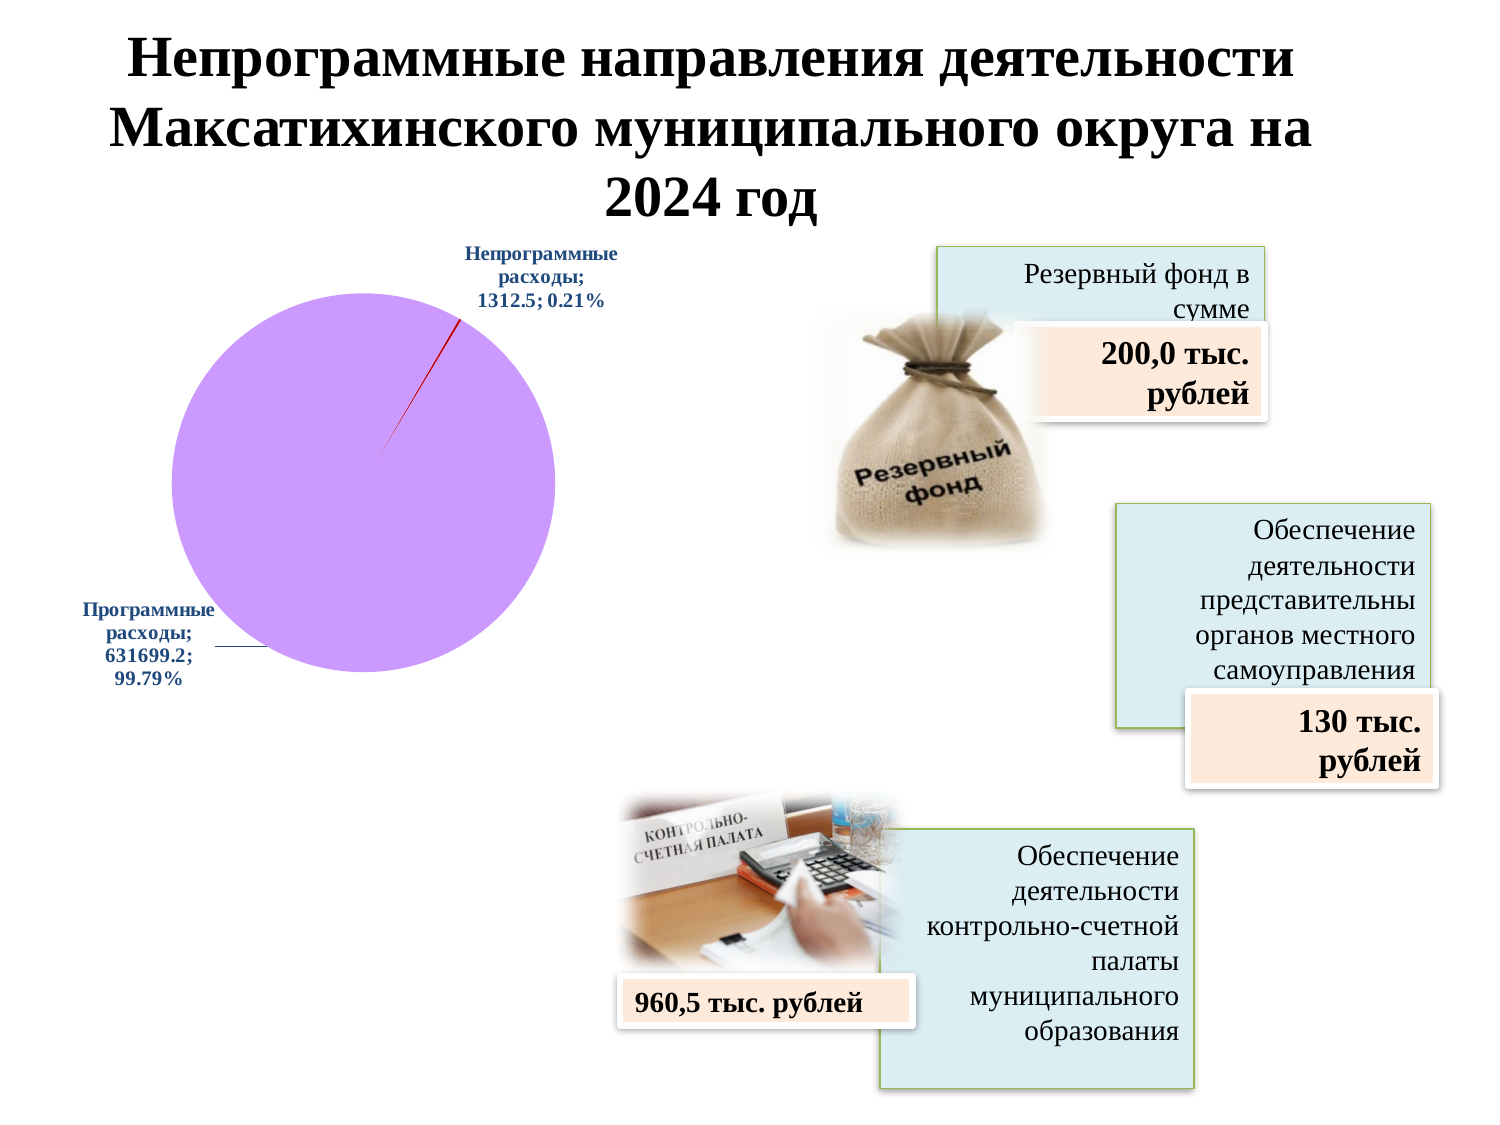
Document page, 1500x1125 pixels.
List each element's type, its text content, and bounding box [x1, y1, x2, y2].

text_box Обеспечение деятельности контрольно-счетной палаты муниципального образования [879, 828, 1195, 1089]
text_box 960,5 тыс. рублей [617, 974, 916, 1029]
picture [810, 302, 1055, 556]
text_box Обеспечение деятельности представительны органов местного самоуправления [1115, 503, 1431, 729]
picture [612, 786, 911, 978]
chart [41, 238, 788, 747]
text_box 130 тыс. рублей [1185, 688, 1439, 789]
text_box Непрограммные направления деятельности Максатихинского муниципального округа на 2024 год [37, 11, 1385, 236]
text_box 200,0 тыс. рублей [1058, 321, 1268, 422]
text_box Резервный фонд в сумме [936, 246, 1265, 320]
